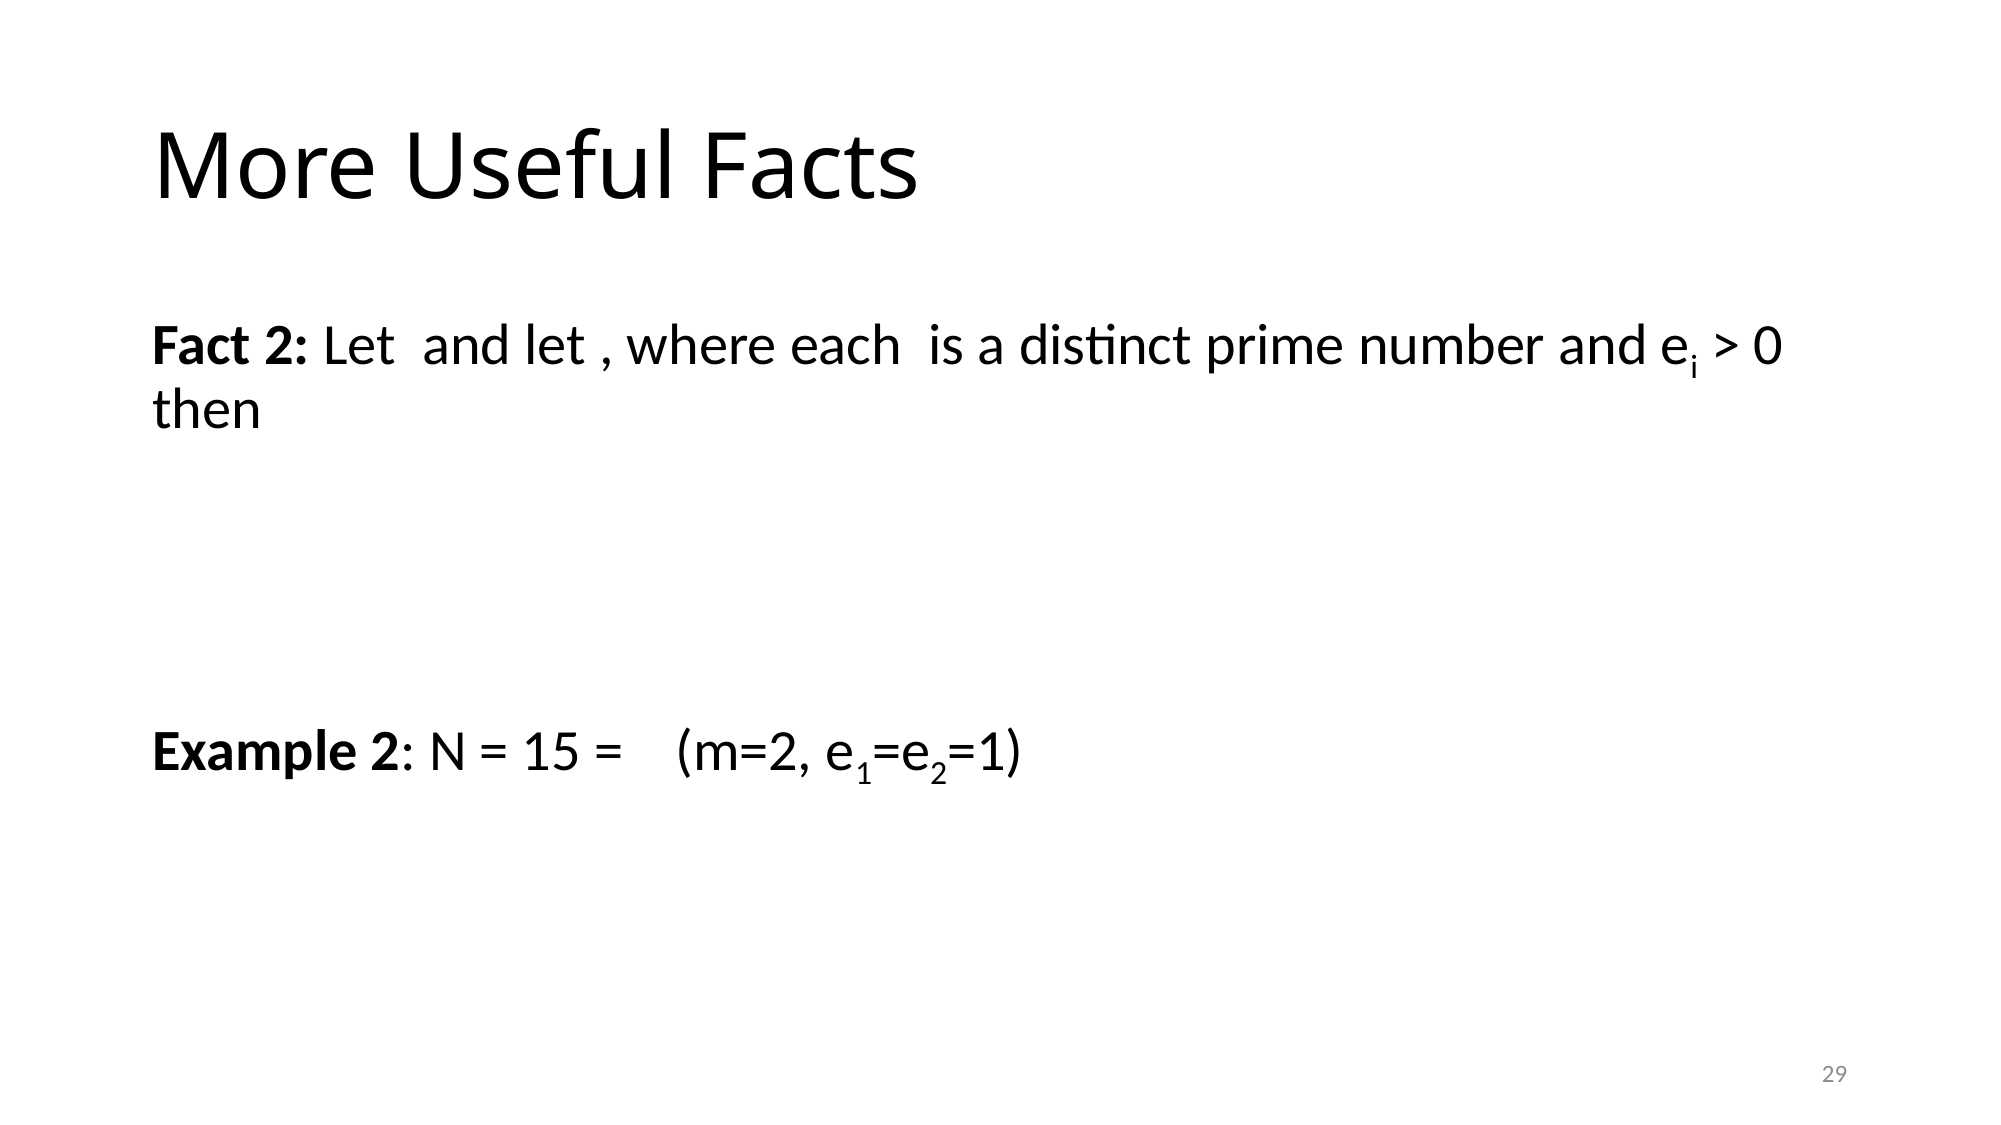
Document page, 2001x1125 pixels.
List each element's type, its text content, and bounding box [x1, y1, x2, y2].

title More Useful Facts [137, 59, 1863, 278]
slide_number 29 [1412, 1042, 1863, 1103]
